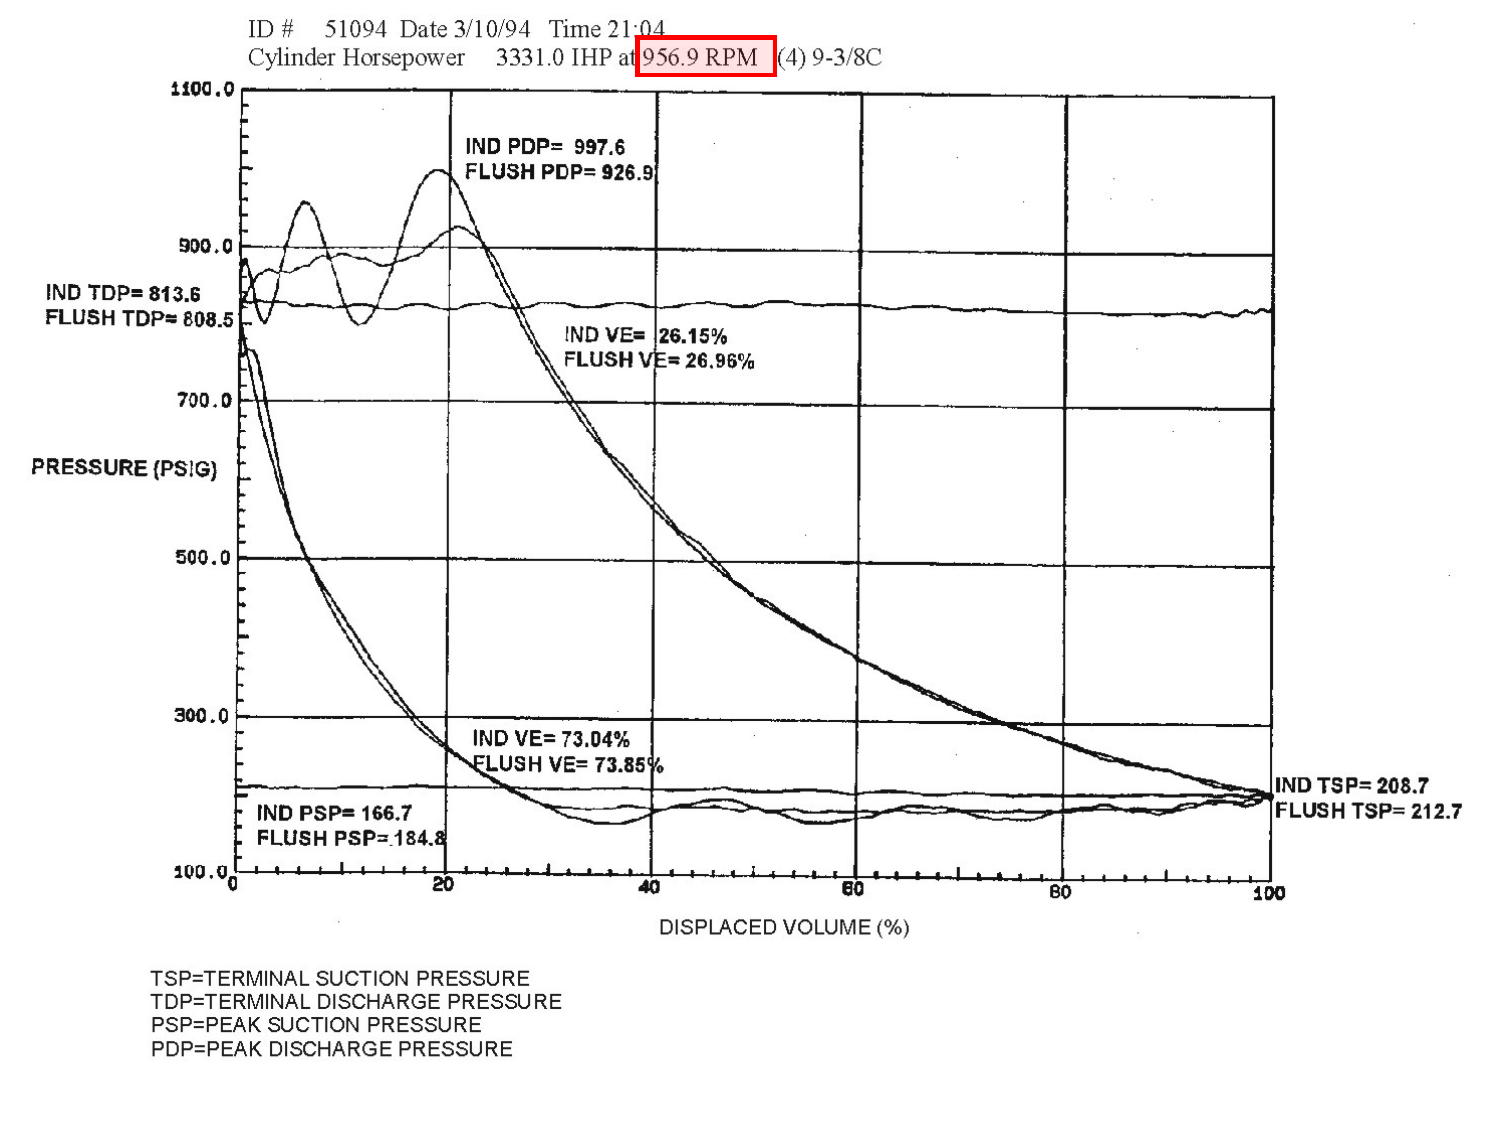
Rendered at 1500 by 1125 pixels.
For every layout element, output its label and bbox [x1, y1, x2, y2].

text_box [0, 0, 1500, 1125]
